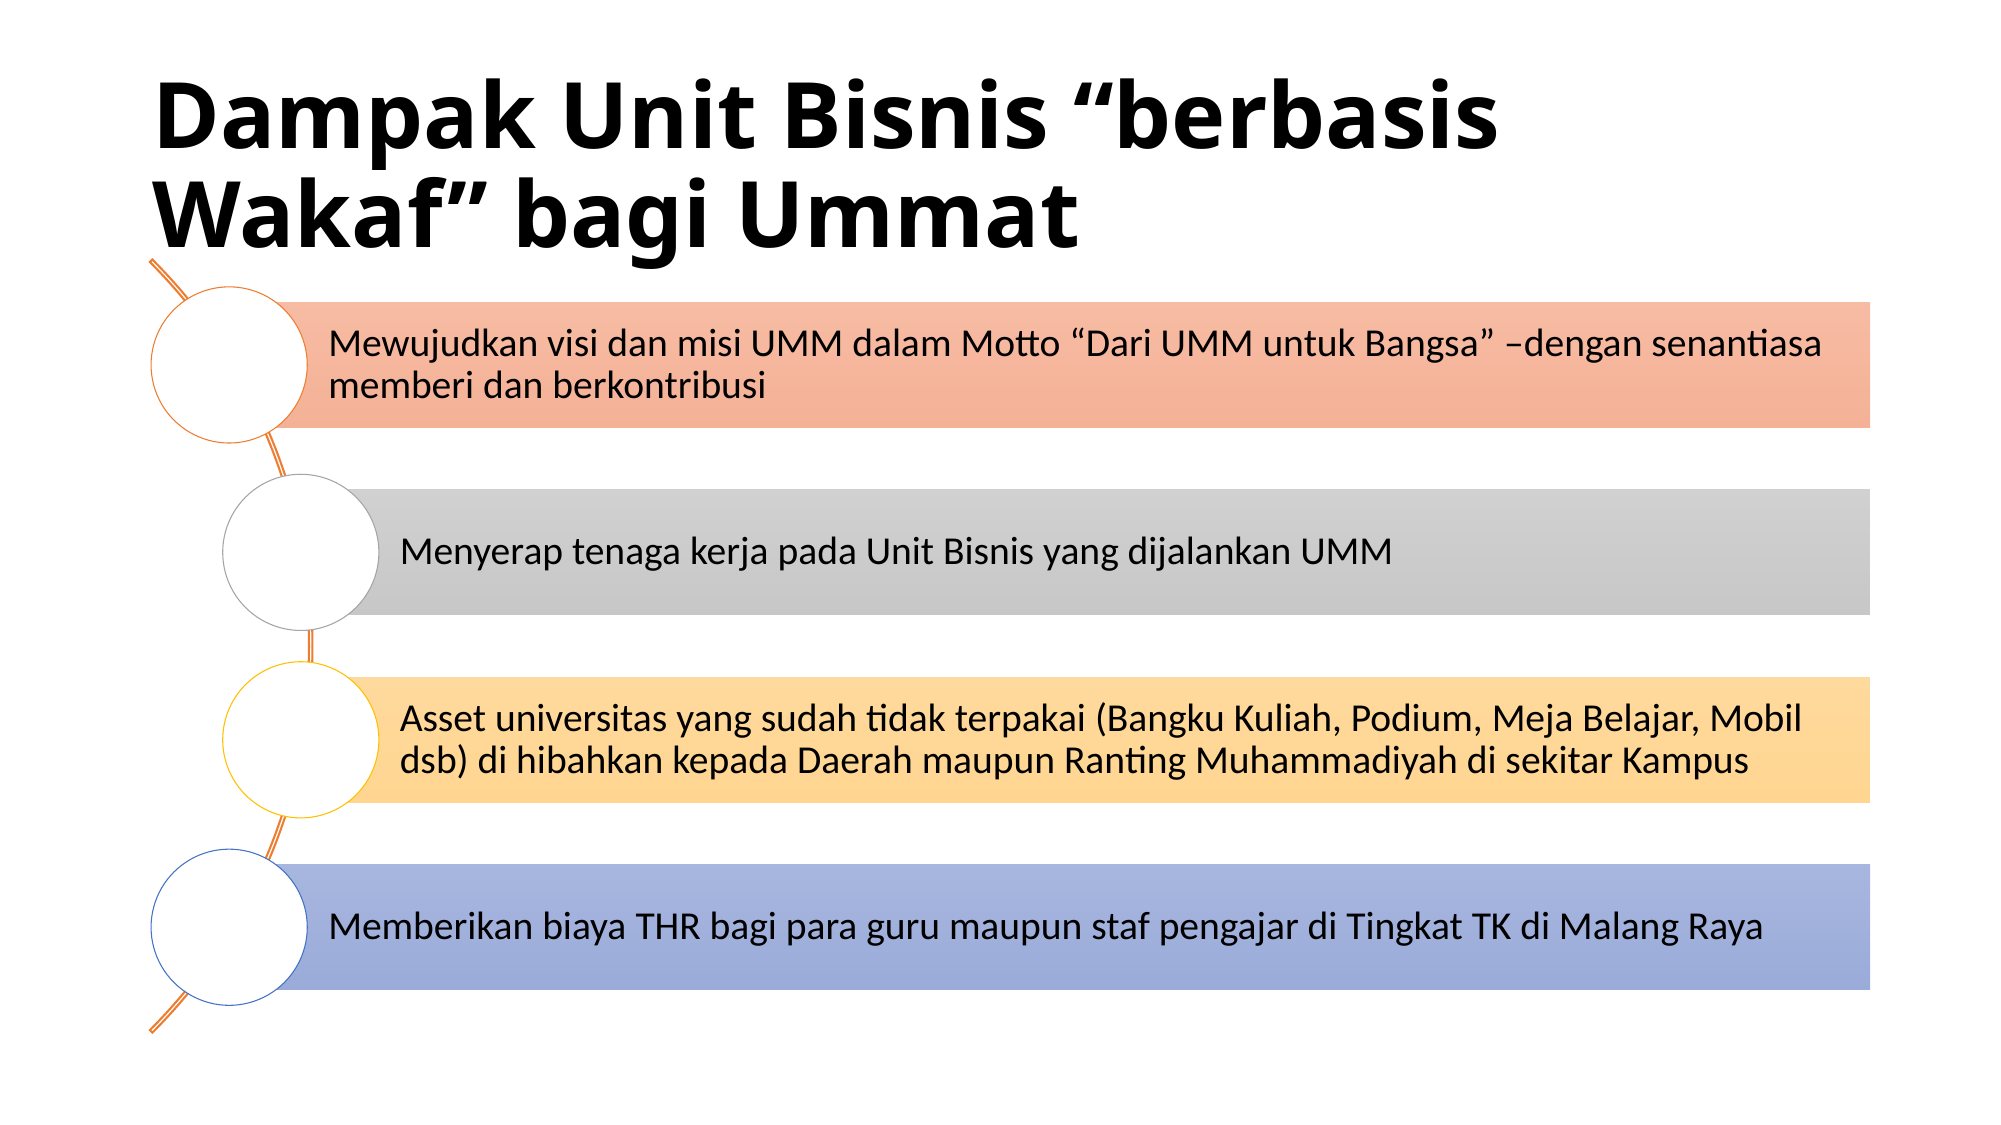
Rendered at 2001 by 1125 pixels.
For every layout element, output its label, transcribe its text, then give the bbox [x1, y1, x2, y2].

title Dampak Unit Bisnis “berbasis Wakaf” bagi Ummat [137, 59, 1863, 239]
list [137, 239, 1882, 1053]
